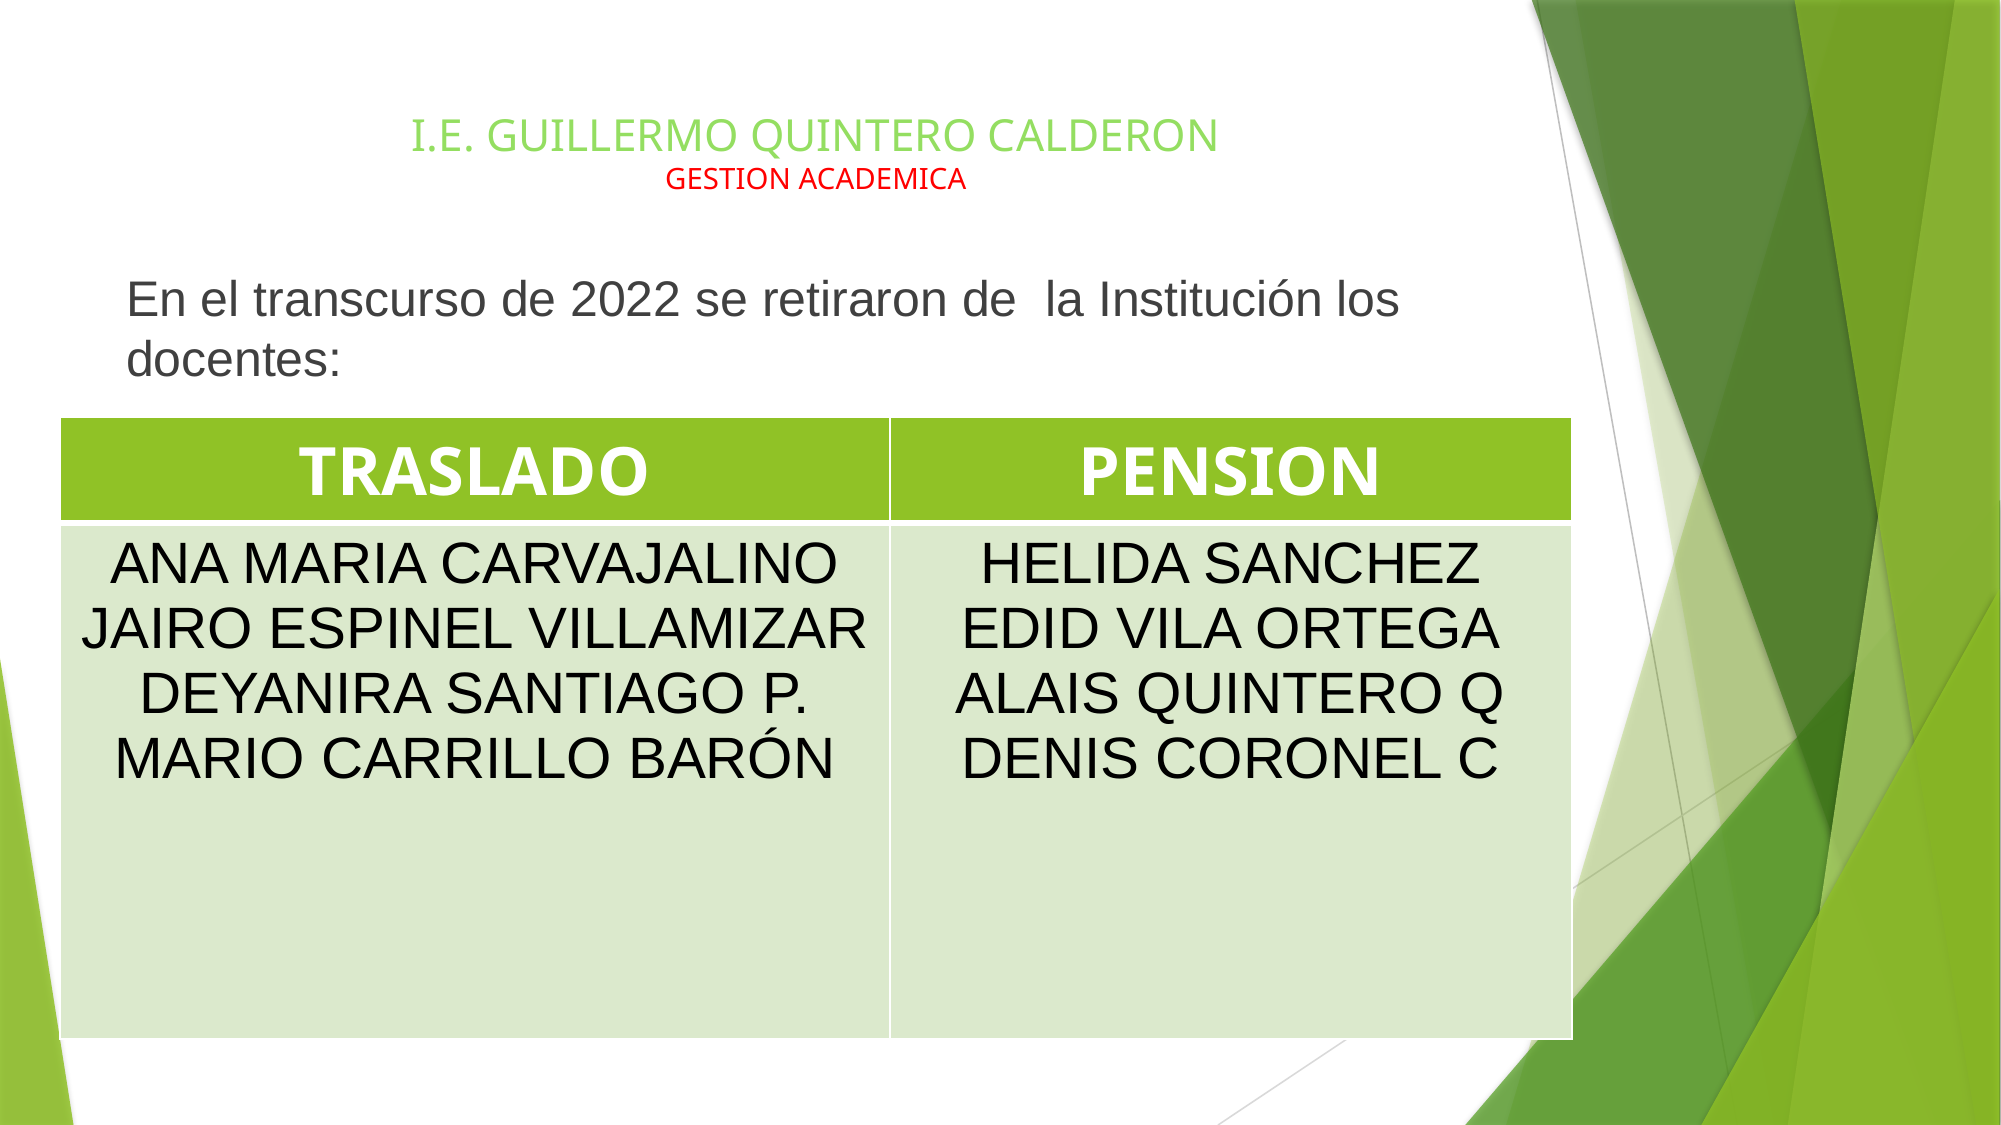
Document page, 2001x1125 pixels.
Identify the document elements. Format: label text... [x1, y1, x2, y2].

table_header PENSION [891, 418, 1571, 520]
title I.E. GUILLERMO QUINTERO CALDERON GESTION ACADEMICA [111, 99, 1522, 258]
table_cell HELIDA SANCHEZ EDID VILA ORTEGA ALAIS QUINTERO Q DENIS CORONEL C [891, 526, 1571, 1038]
list En el transcurso de 2022 se retiraron de la Institución los docentes: [111, 258, 1522, 416]
table_cell ANA MARIA CARVAJALINO JAIRO ESPINEL VILLAMIZAR DEYANIRA SANTIAGO P. MARIO CARRILLO BARÓN [61, 526, 889, 1038]
table_header TRASLADO [61, 418, 889, 520]
